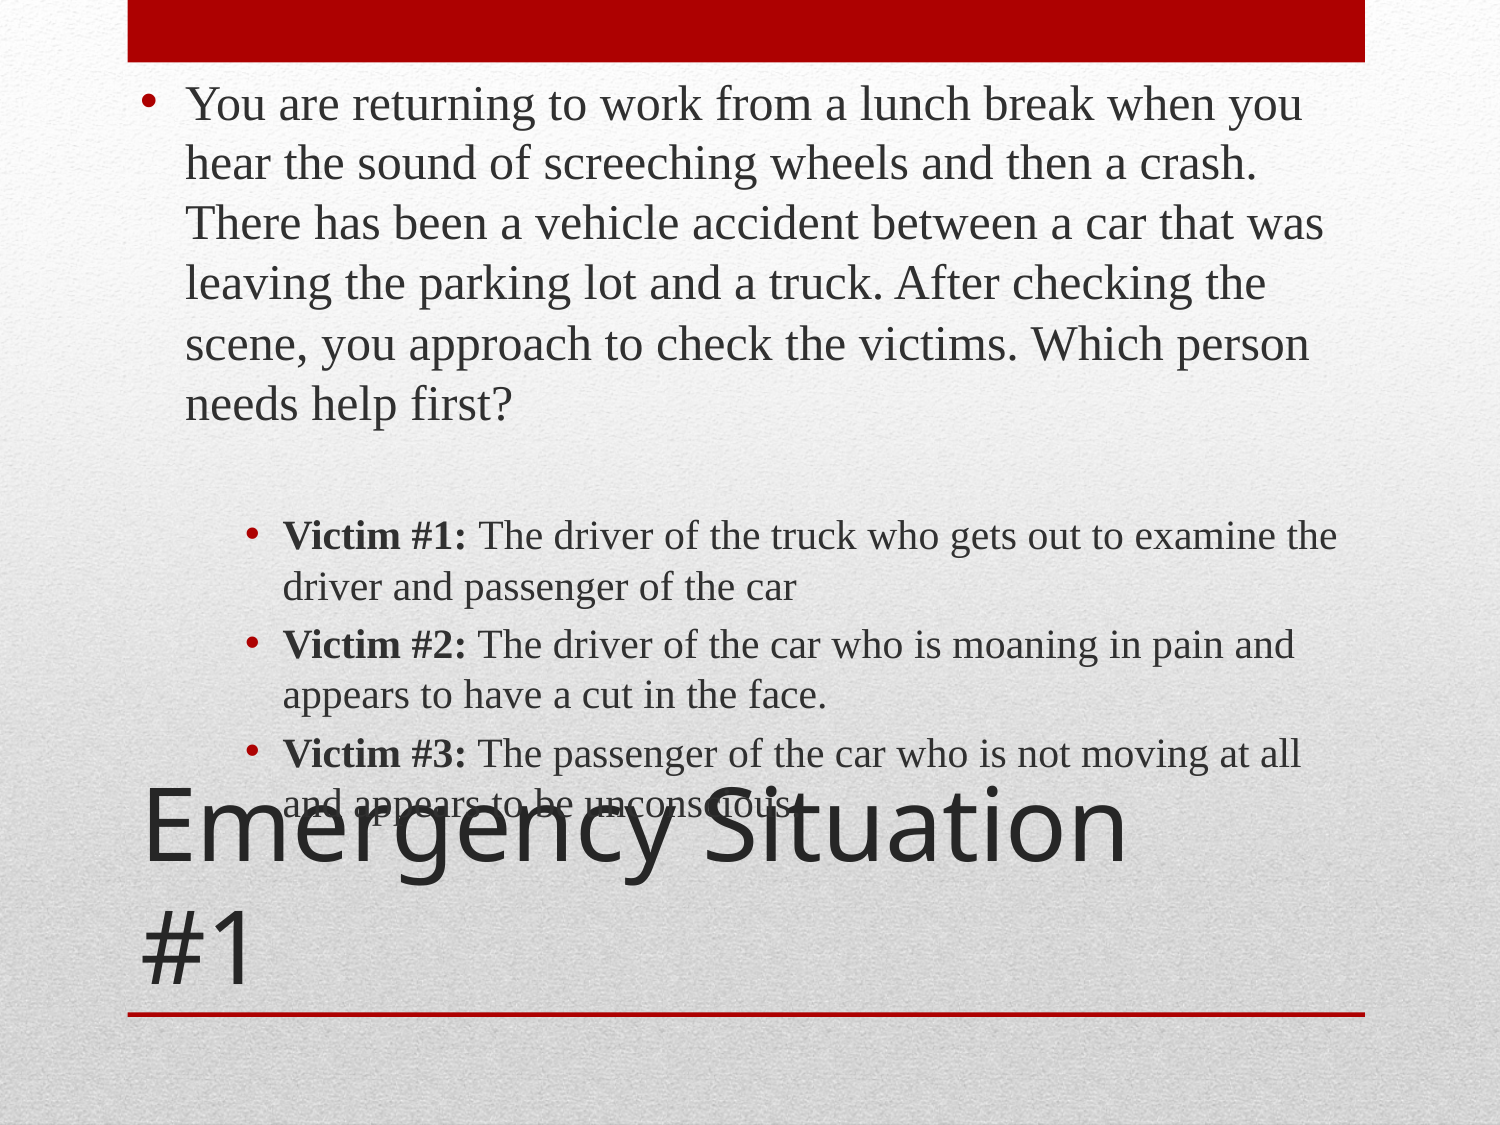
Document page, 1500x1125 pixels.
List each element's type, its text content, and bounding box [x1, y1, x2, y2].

list You are returning to work from a lunch break when you hear the sound of screeching wheels and then a crash. There has been a vehicle accident between a car that was leaving the parking lot and a truck. After checking the scene, you approach to check the victims. Which person needs help first? Victim #1: The driver of the truck who gets out to examine the driver and passenger of the car Victim #2: The driver of the car who is moaning in pain and appears to have a cut in the face. Victim #3: The passenger of the car who is not moving at all and appears to be unconscious. [125, 62, 1363, 850]
title Emergency Situation #1 [125, 850, 1238, 1013]
